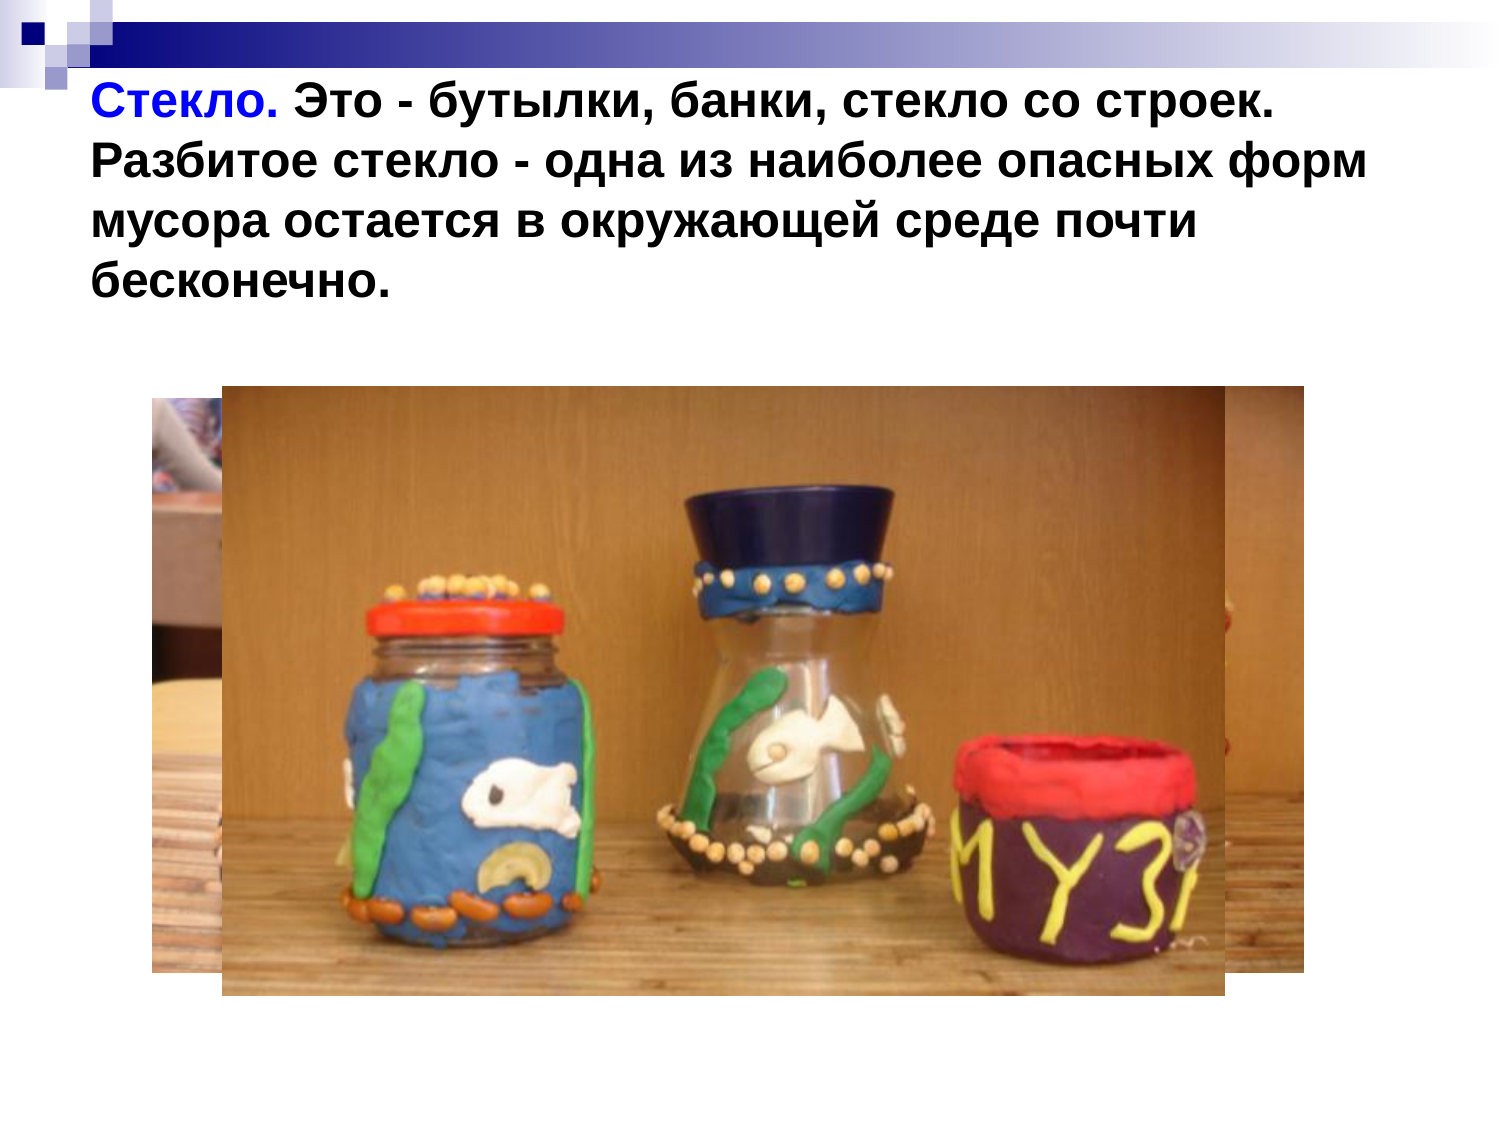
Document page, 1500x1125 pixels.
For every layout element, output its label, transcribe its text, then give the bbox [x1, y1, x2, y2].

picture [152, 386, 1304, 997]
title Стекло. Это - бутылки, банки, стекло со строек. Разбитое стекло - одна из наиболее опасных форм мусора остается в окружающей среде почти бесконечно. [74, 74, 1426, 301]
